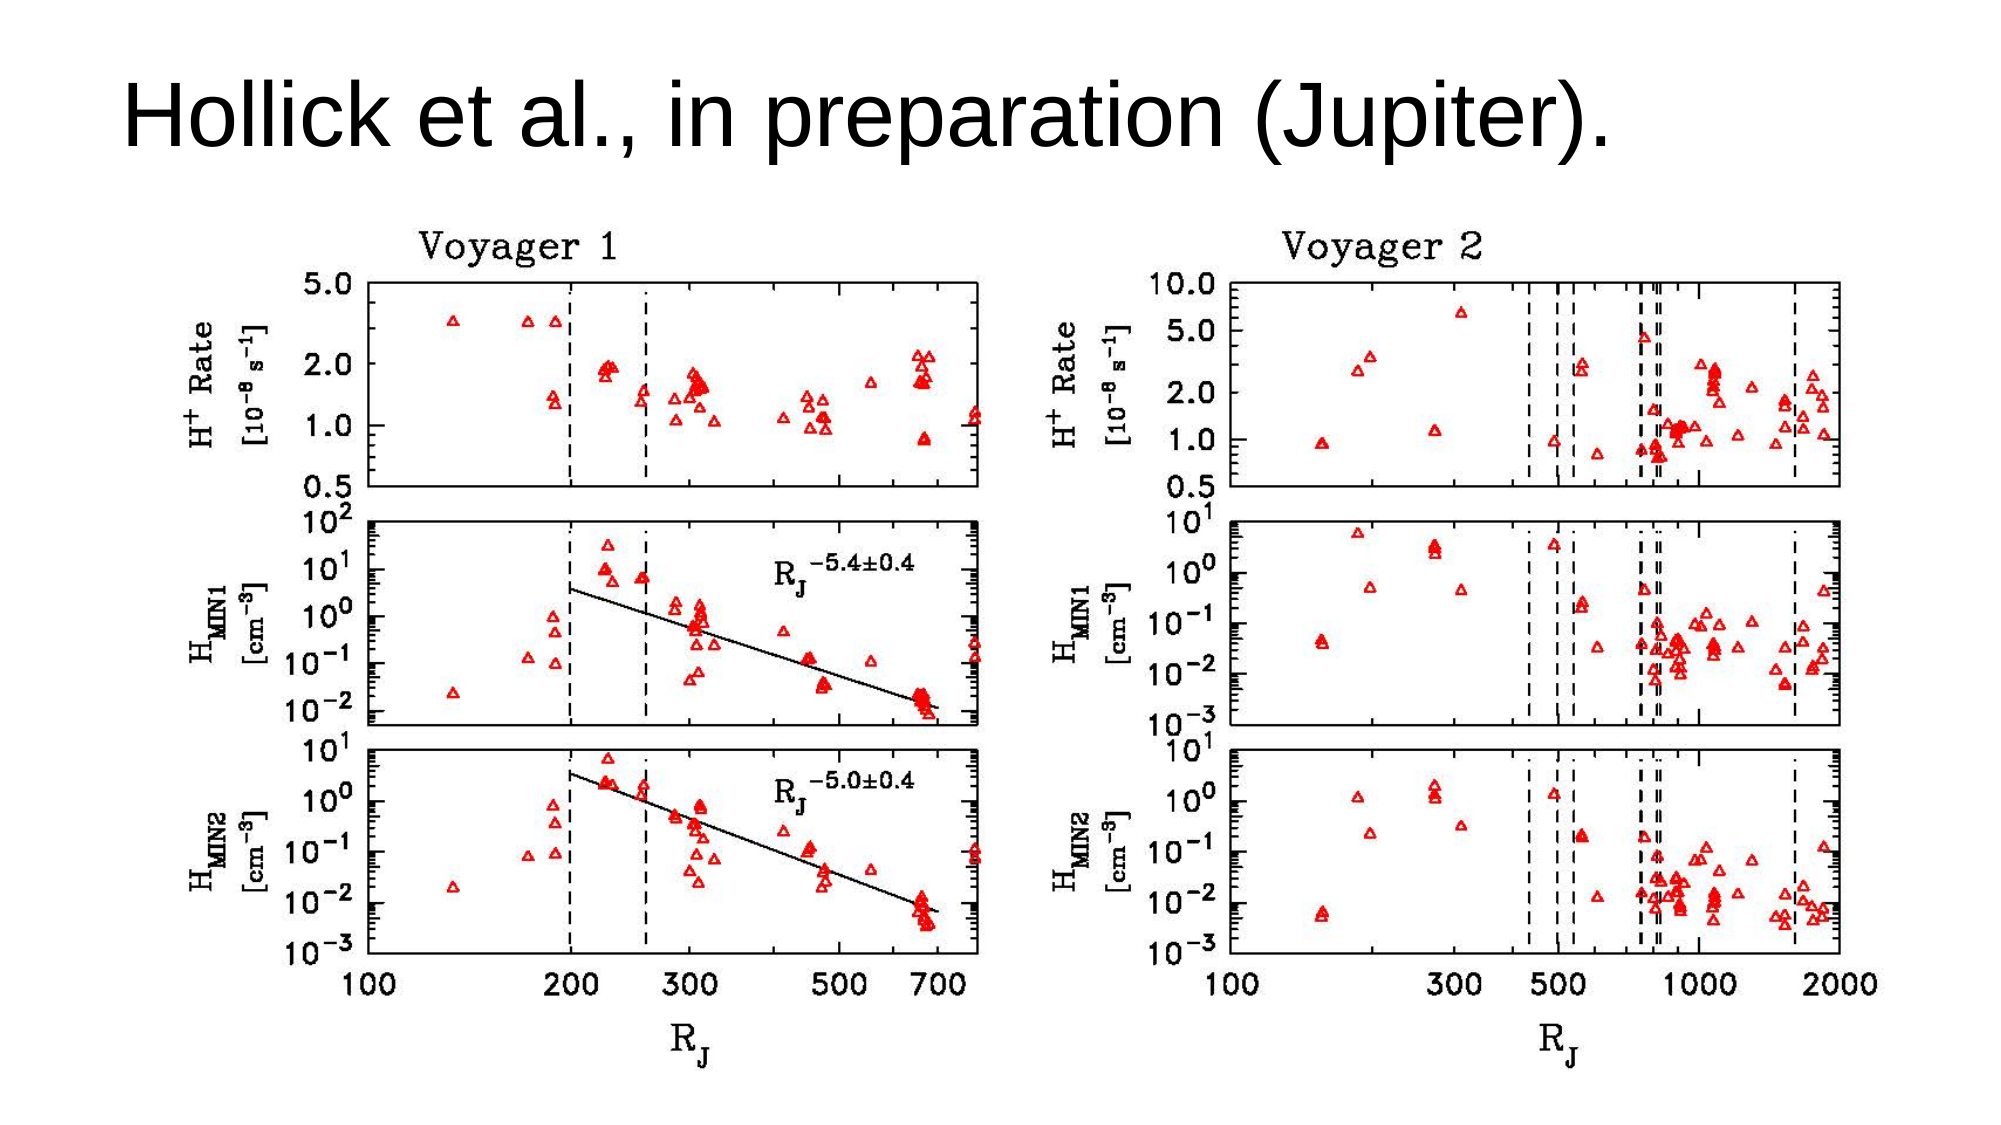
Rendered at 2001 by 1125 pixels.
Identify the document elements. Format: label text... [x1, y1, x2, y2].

picture [160, 209, 1890, 1080]
title Hollick et al., in preparation (Jupiter). [106, 45, 1875, 174]
